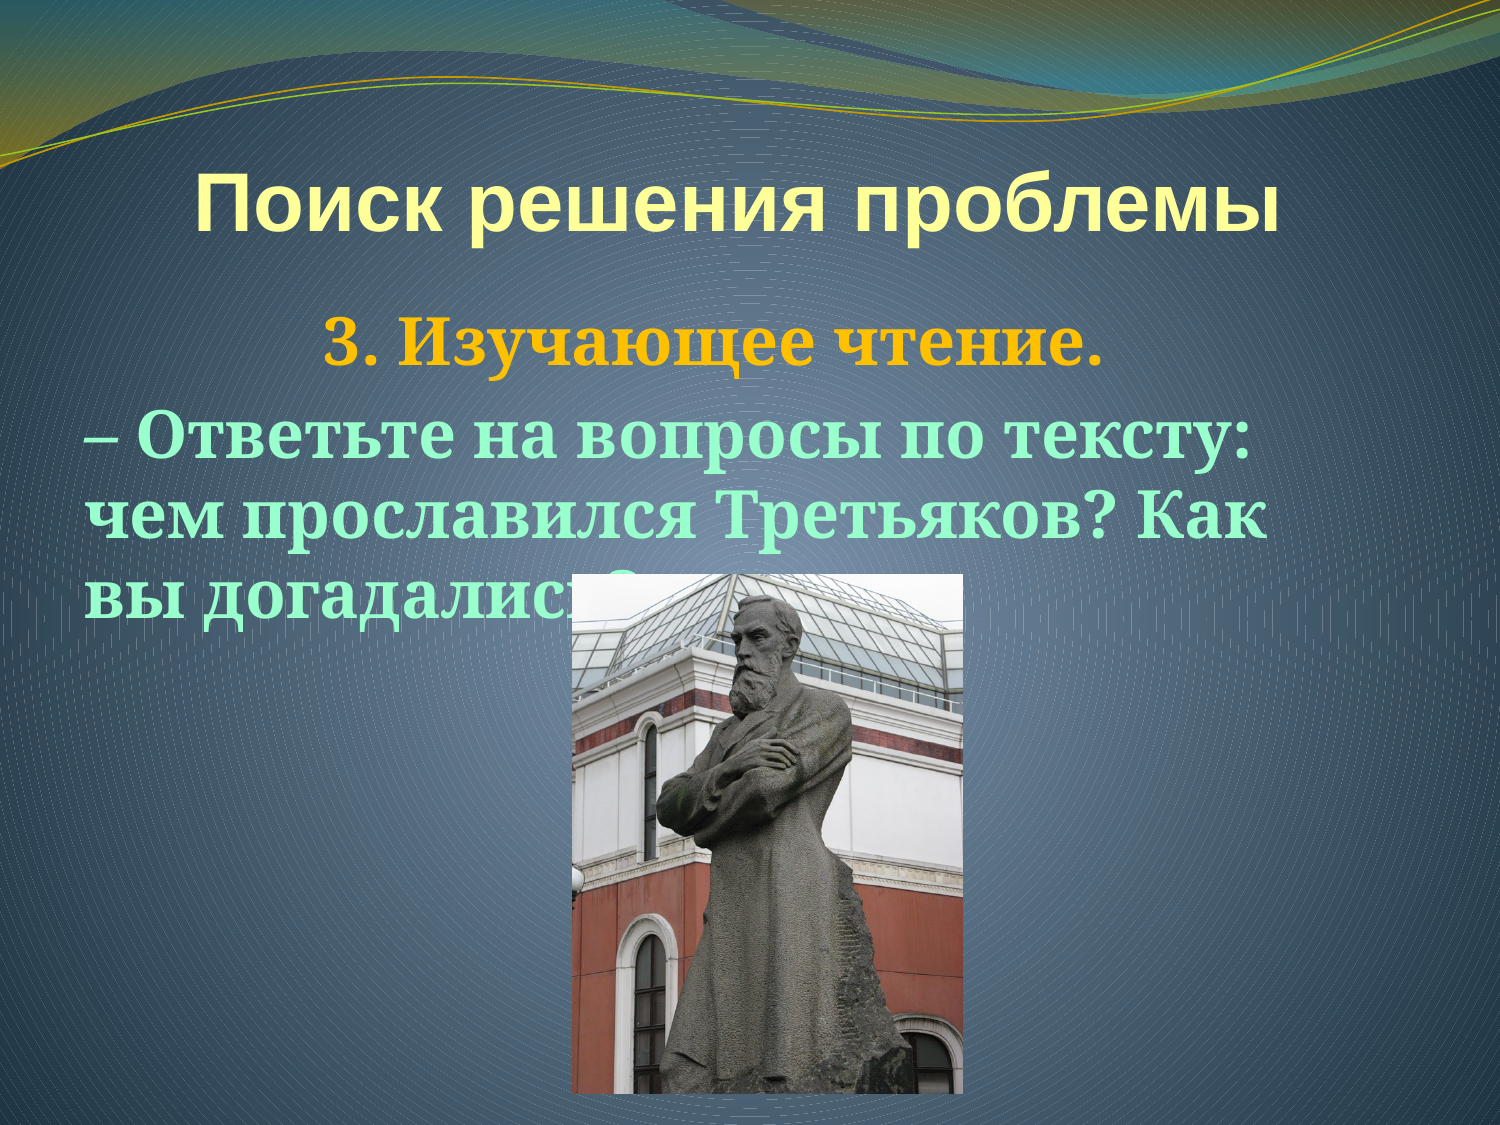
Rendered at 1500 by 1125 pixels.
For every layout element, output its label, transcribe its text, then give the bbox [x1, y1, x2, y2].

picture [572, 573, 963, 1095]
title Поиск решения проблемы [101, 117, 1377, 248]
list 3. Изучающее чтение. – Ответьте на вопросы по тексту: чем прославился Третьяков? Как вы догадались? [76, 290, 1353, 740]
